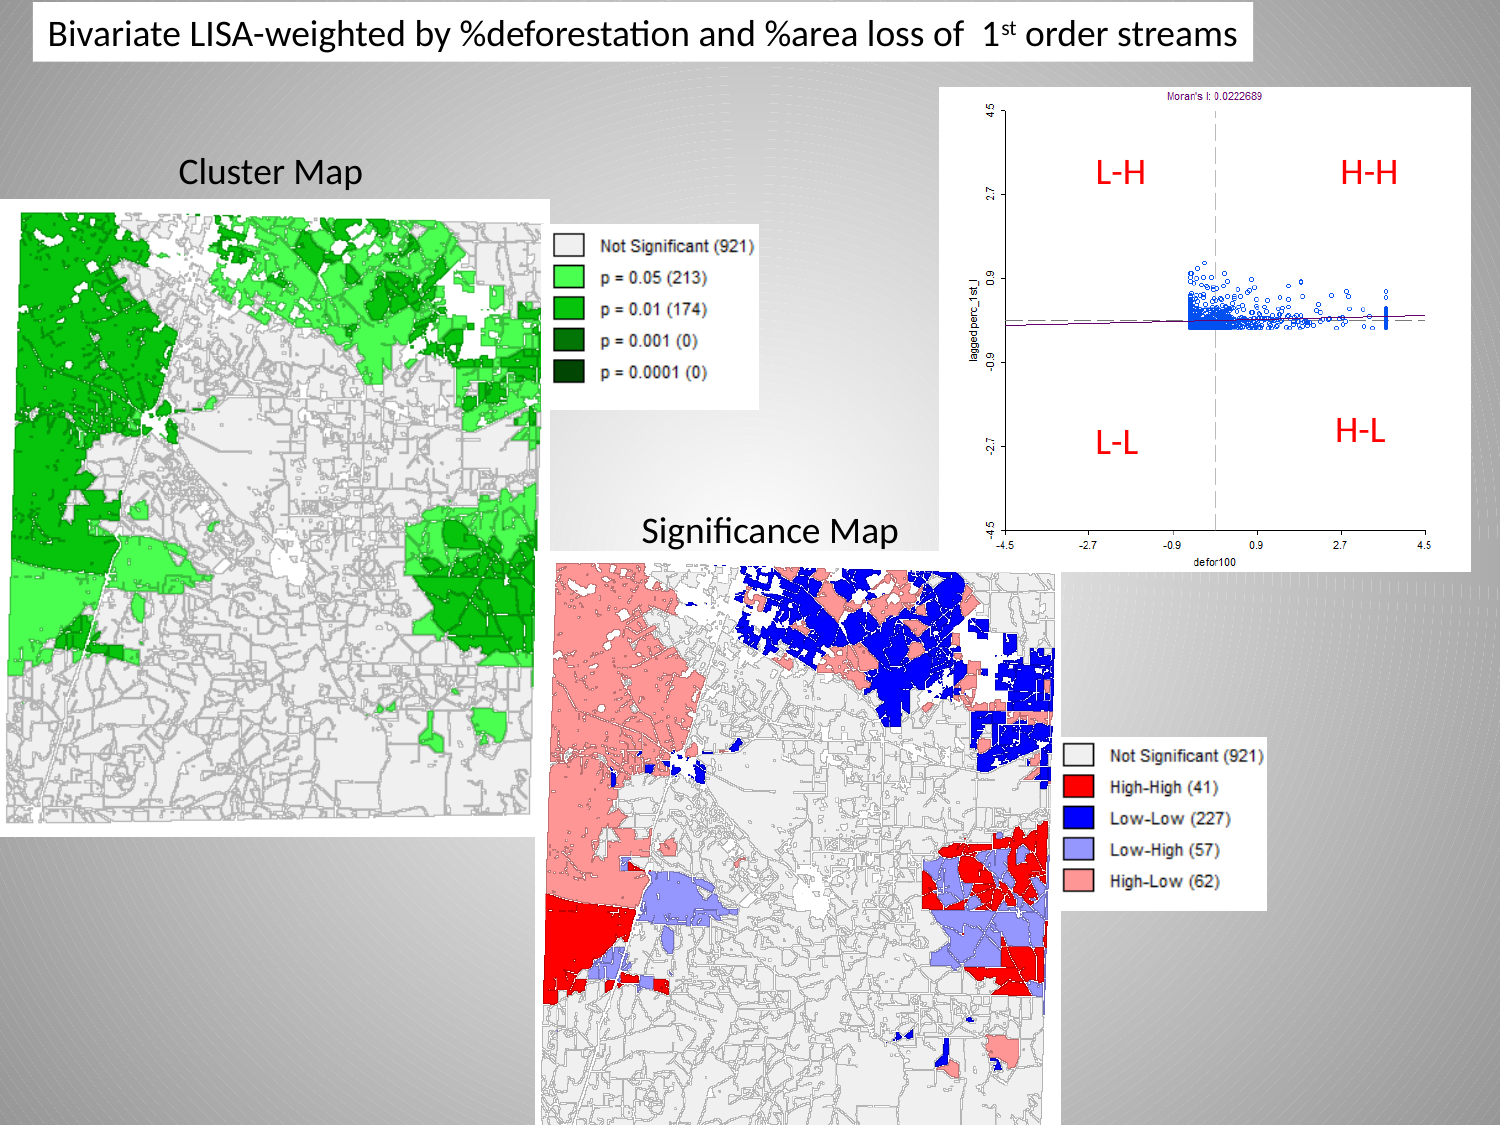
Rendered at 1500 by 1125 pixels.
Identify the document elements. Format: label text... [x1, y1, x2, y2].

picture [0, 87, 1472, 1125]
text_box Cluster Map [163, 139, 379, 198]
text_box Bivariate LISA-weighted by %deforestation and %area loss of 1st order streams [32, 2, 1254, 62]
text_box Significance Map [626, 498, 914, 550]
